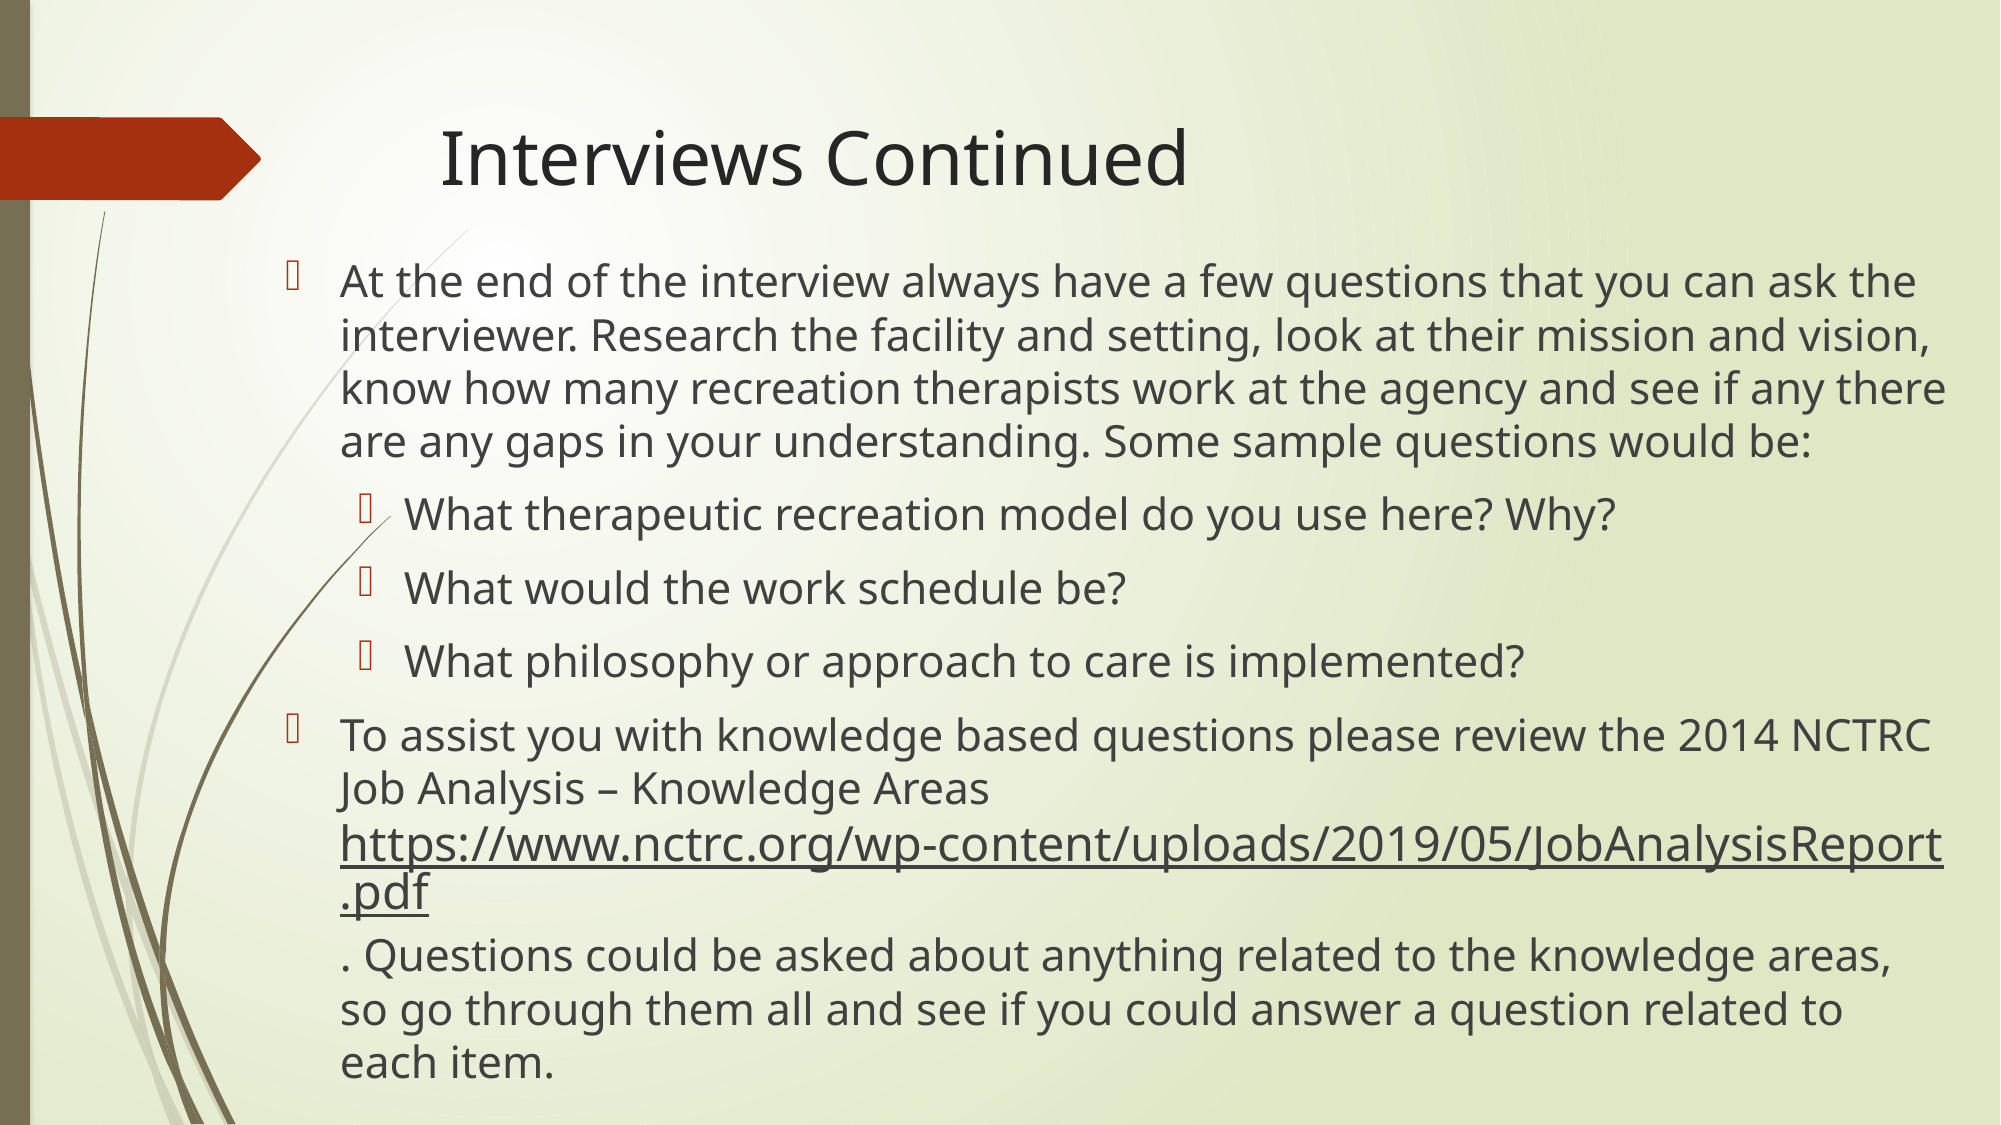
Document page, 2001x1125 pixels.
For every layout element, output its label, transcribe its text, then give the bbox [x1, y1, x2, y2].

title Interviews Continued [425, 102, 1888, 245]
list At the end of the interview always have a few questions that you can ask the interviewer. Research the facility and setting, look at their mission and vision, know how many recreation therapists work at the agency and see if any there are any gaps in your understanding. Some sample questions would be: What therapeutic recreation model do you use here? Why? What would the work schedule be? What philosophy or approach to care is implemented? To assist you with knowledge based questions please review the 2014 NCTRC Job Analysis – Knowledge Areas https://www.nctrc.org/wp-content/uploads/2019/05/JobAnalysisReport.pdf. Questions could be asked about anything related to the knowledge areas, so go through them all and see if you could answer a question related to each item. [270, 245, 1965, 1095]
